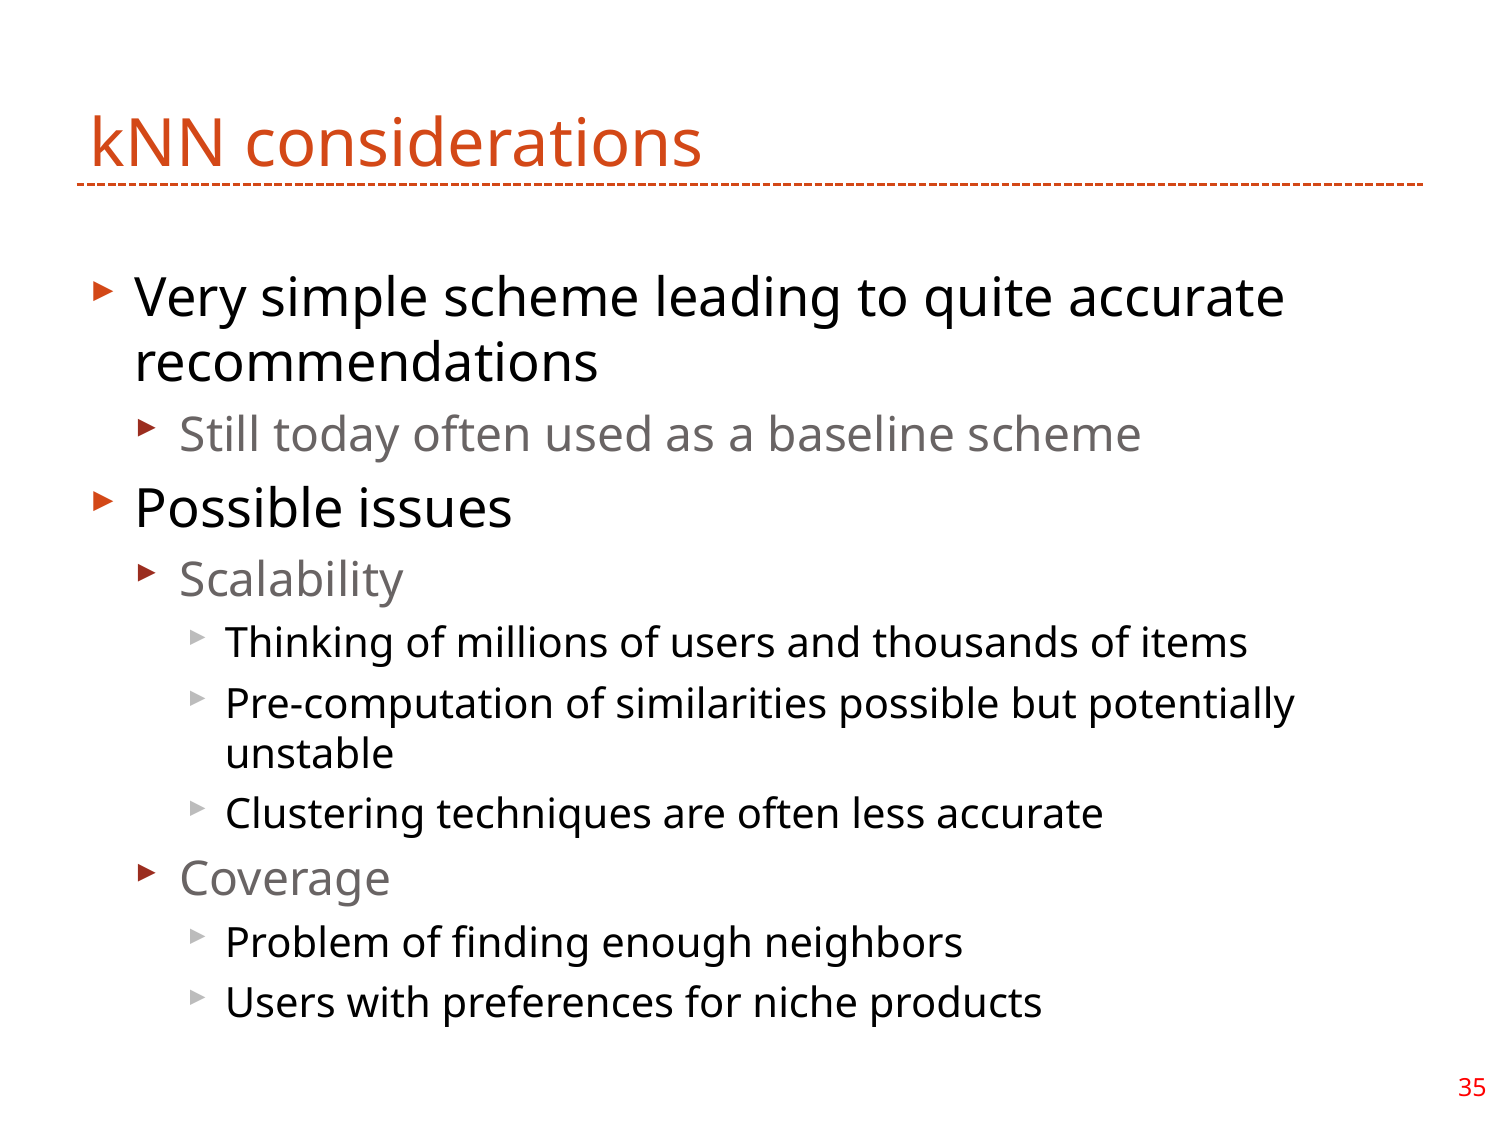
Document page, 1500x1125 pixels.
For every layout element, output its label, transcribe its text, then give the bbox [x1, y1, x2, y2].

title kNN considerations [75, 24, 1425, 188]
list Very simple scheme leading to quite accurate recommendations Still today often used as a baseline scheme Possible issues Scalability Thinking of millions of users and thousands of items Pre-computation of similarities possible but potentially unstable Clustering techniques are often less accurate Coverage Problem of finding enough neighbors Users with preferences for niche products [75, 255, 1425, 1066]
